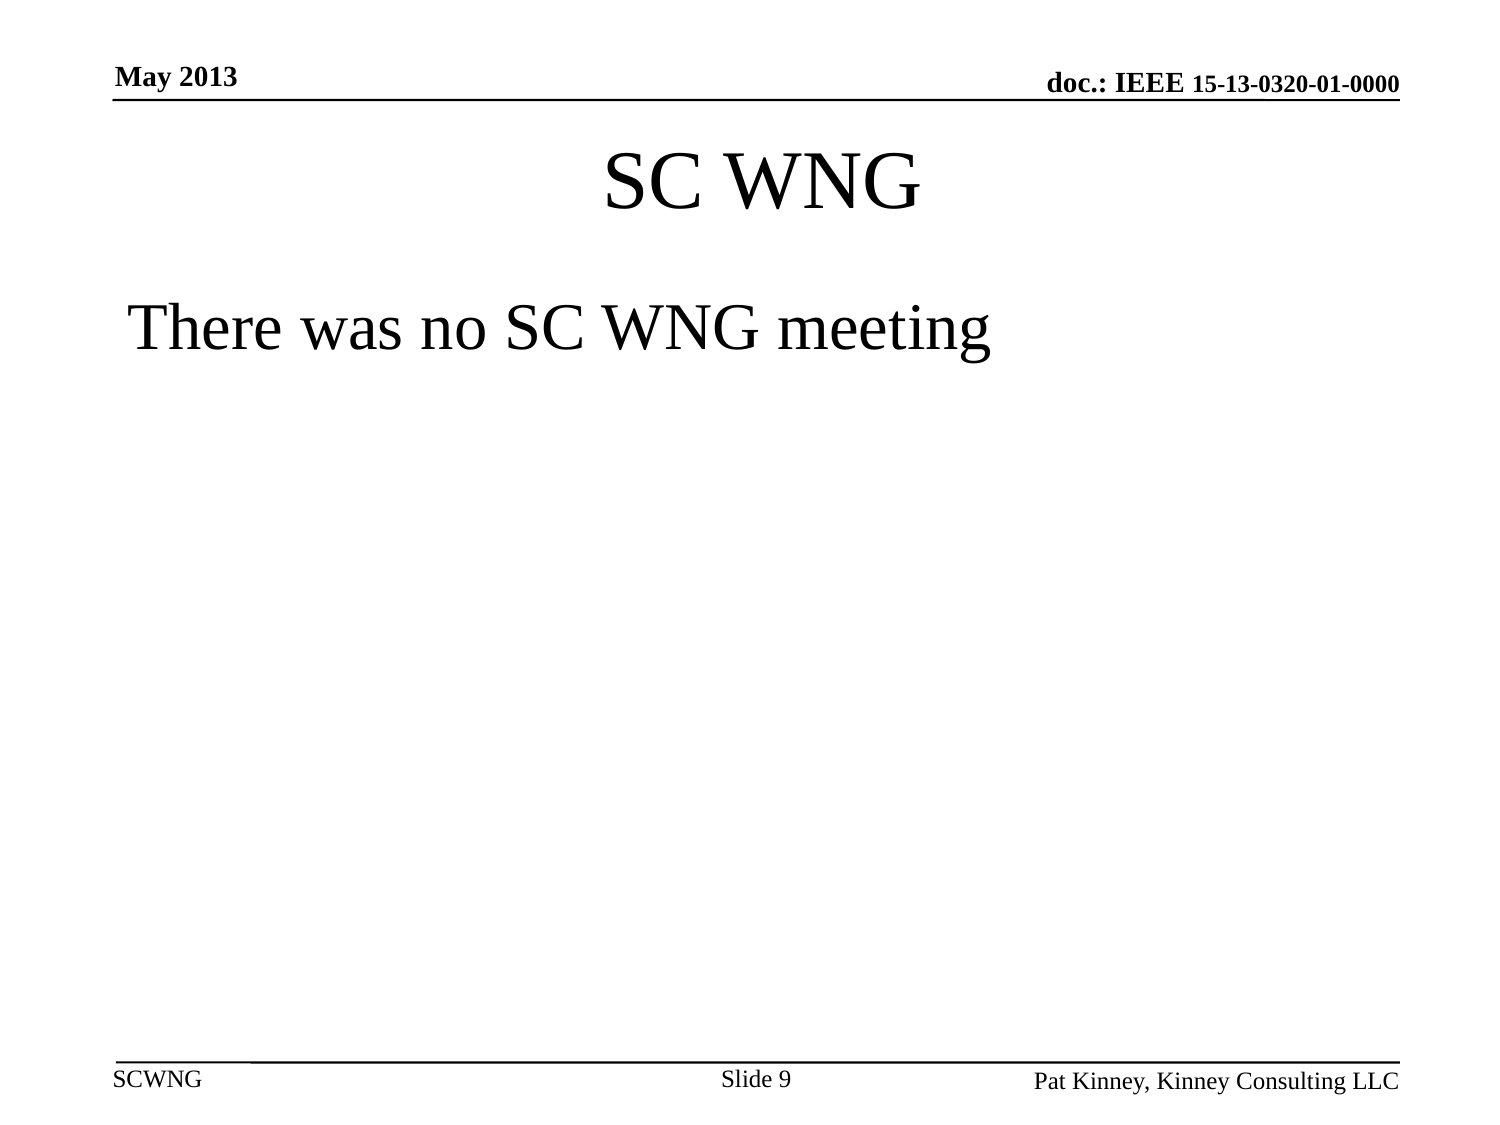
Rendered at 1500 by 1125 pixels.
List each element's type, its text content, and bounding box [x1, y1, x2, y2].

title SC WNG [124, 112, 1401, 238]
slide_number Slide 9 [712, 1061, 800, 1093]
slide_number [99, 49, 413, 101]
footer Pat Kinney, Kinney Consulting LLC [999, 1064, 1401, 1125]
list There was no SC WNG meeting [112, 274, 1388, 1076]
